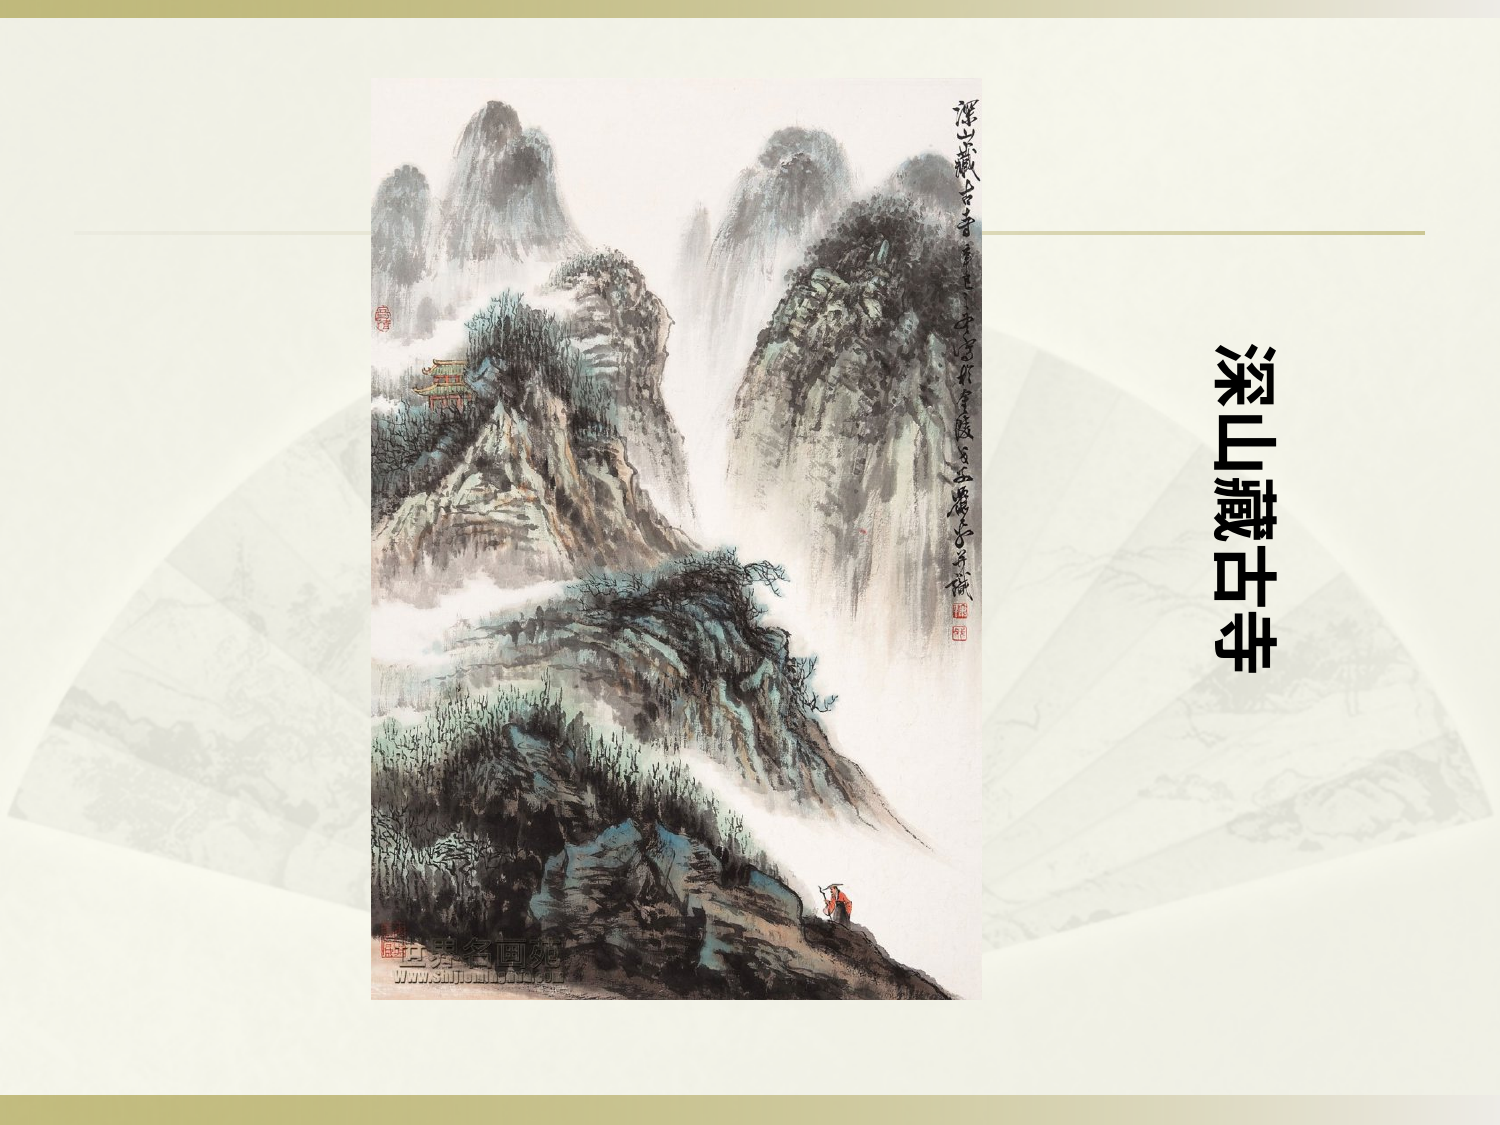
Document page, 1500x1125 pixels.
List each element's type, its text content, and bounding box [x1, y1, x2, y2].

title [75, 45, 1425, 233]
text_box 深山藏古寺 [1183, 328, 1295, 692]
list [371, 77, 982, 1000]
